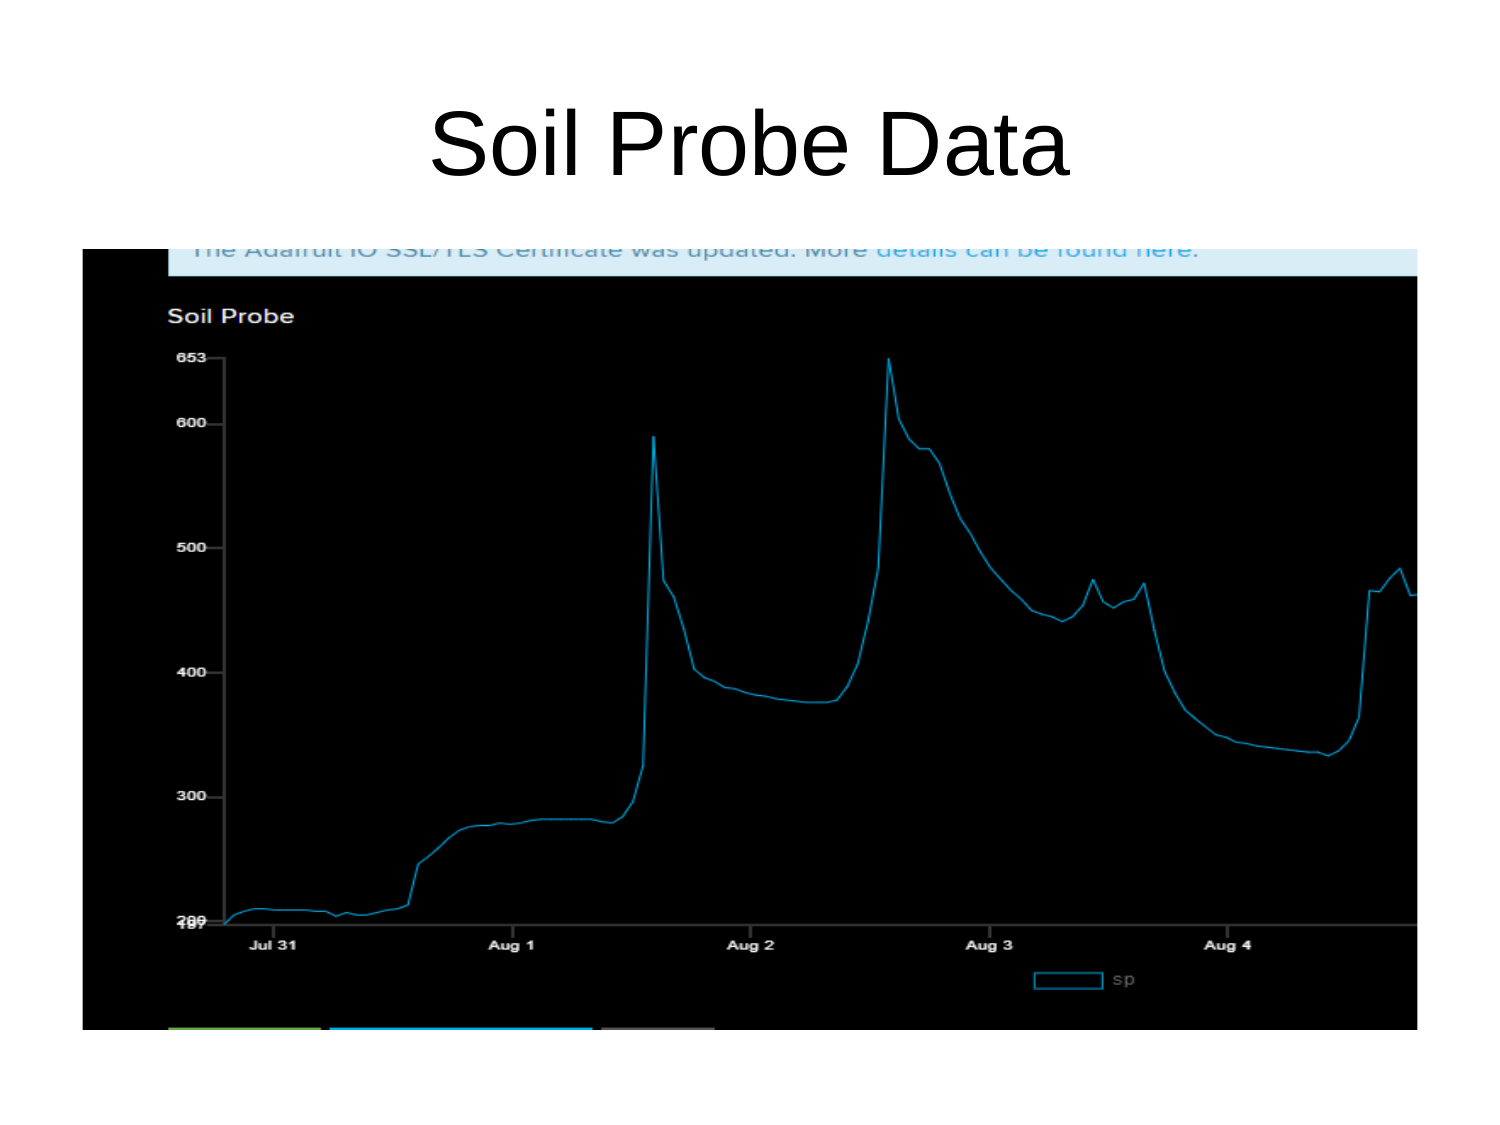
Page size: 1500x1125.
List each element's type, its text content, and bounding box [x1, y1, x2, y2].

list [82, 249, 1418, 1030]
title Soil Probe Data [75, 45, 1425, 233]
